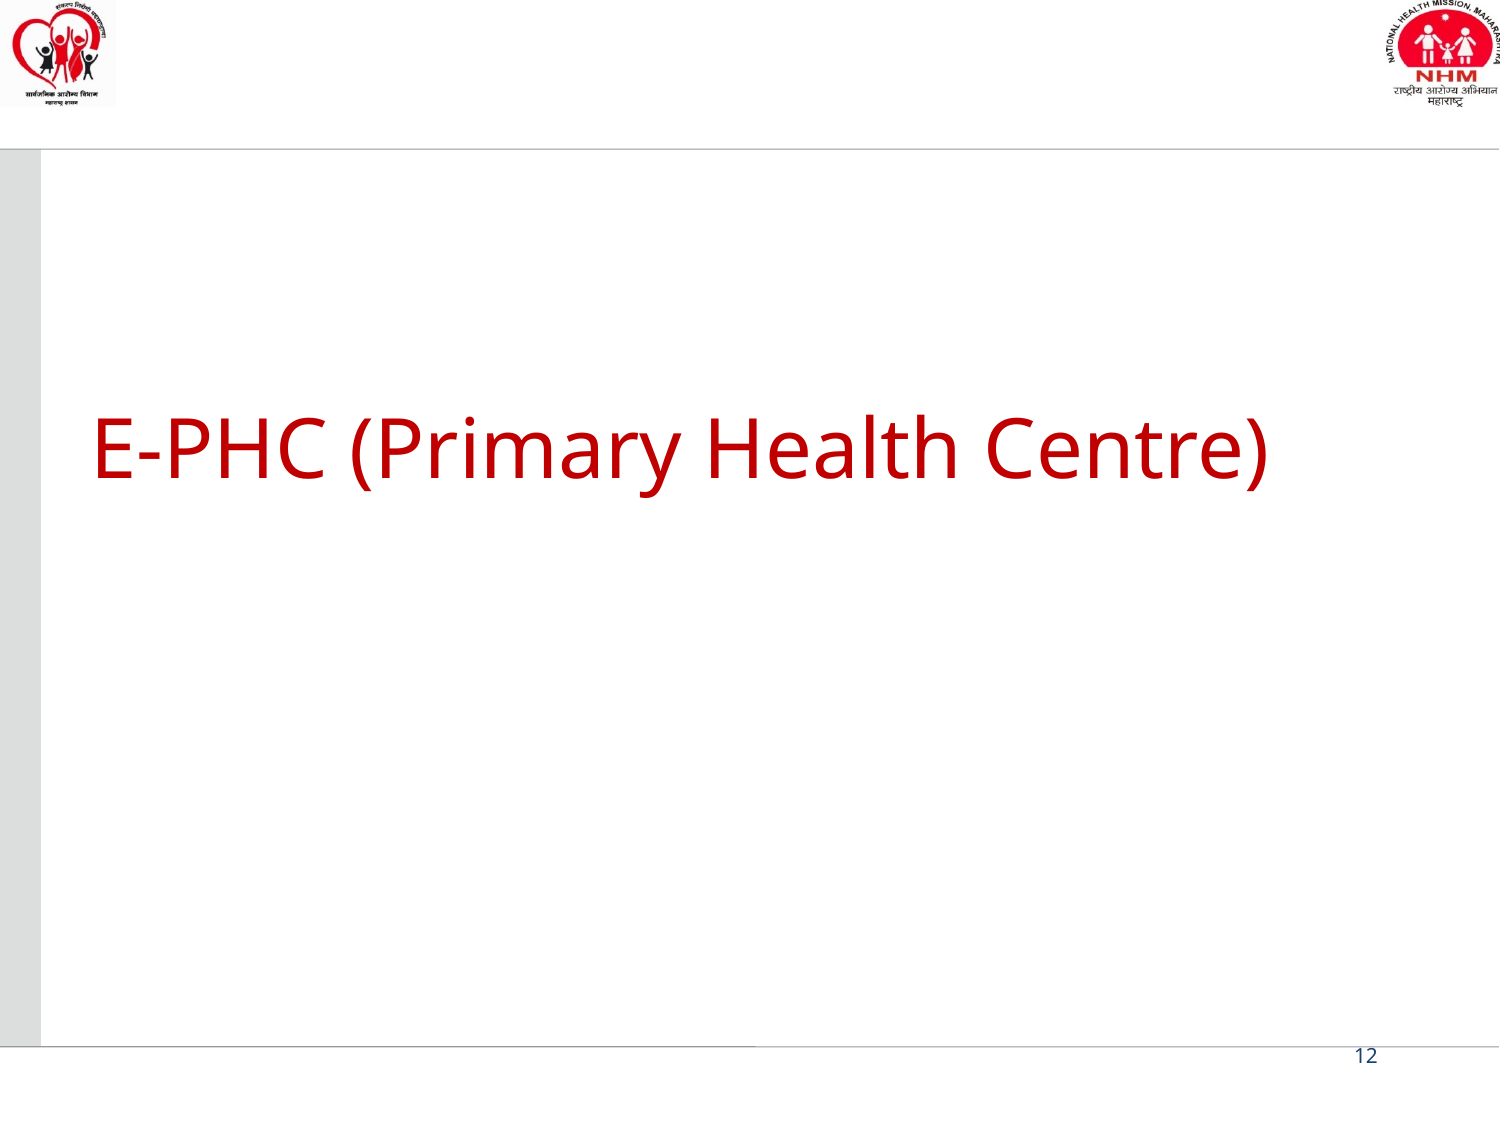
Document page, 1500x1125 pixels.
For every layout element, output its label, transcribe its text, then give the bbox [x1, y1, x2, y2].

picture [0, 0, 116, 107]
text_box E-PHC (Primary Health Centre) [42, 384, 1432, 727]
picture [1386, 0, 1500, 107]
